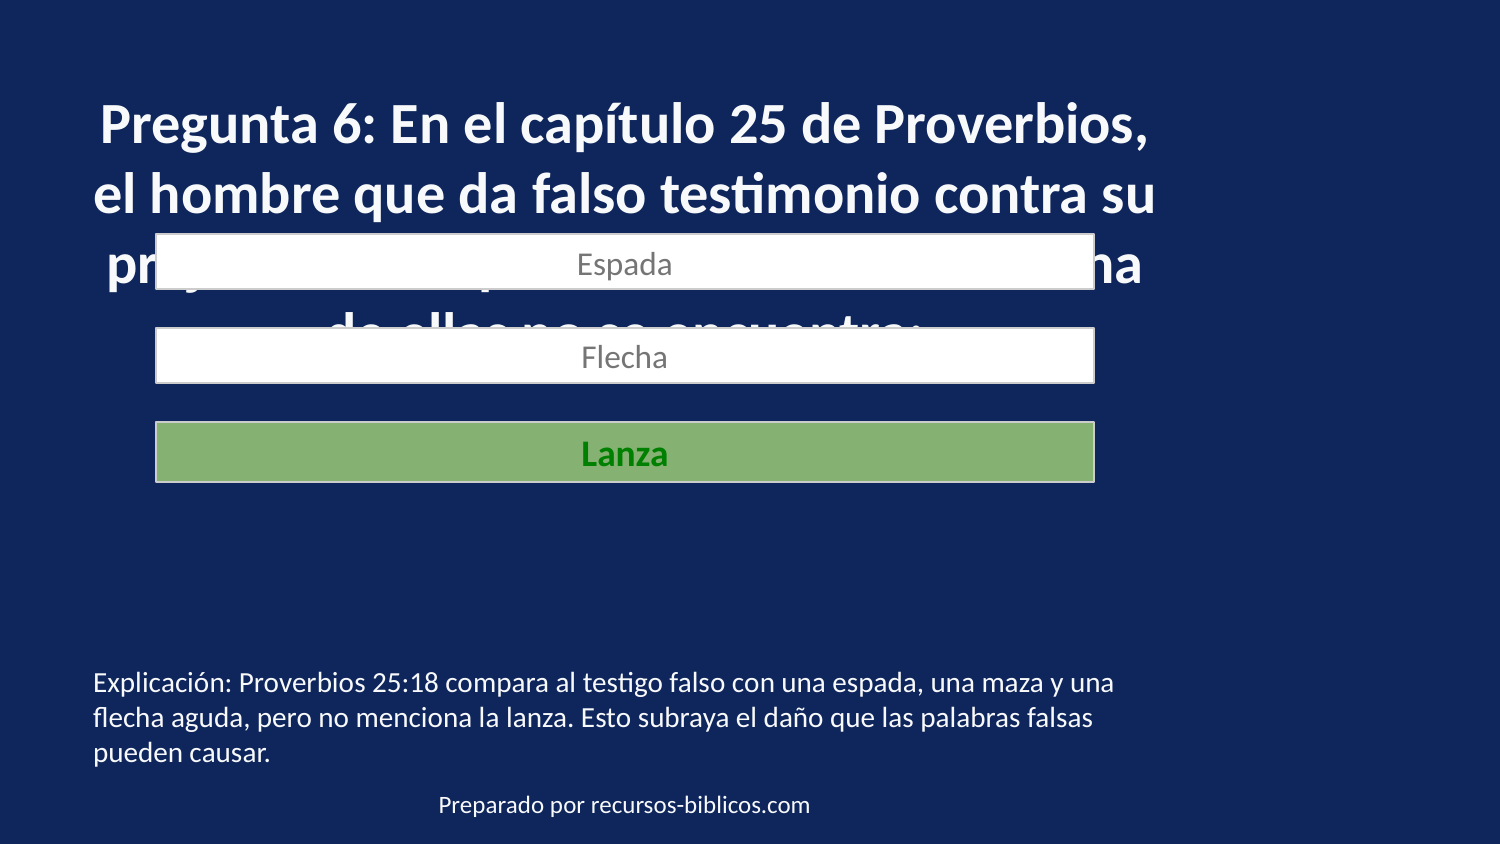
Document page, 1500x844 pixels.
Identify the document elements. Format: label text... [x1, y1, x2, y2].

text_box Flecha [156, 328, 1094, 383]
text_box Espada [156, 234, 1094, 290]
text_box Lanza [156, 421, 1094, 482]
text_box Explicación: Proverbios 25:18 compara al testigo falso con una espada, una maza y una flecha aguda, pero no menciona la lanza. Esto subraya el daño que las palabras falsas pueden causar. [78, 656, 1172, 777]
text_box Pregunta 6: En el capítulo 25 de Proverbios, el hombre que da falso testimonio contra su prójimo es comparado con tres armas. Una de ellas no se encuentra: [78, 78, 1172, 373]
text_box Preparado por recursos-biblicos.com [78, 781, 1172, 827]
